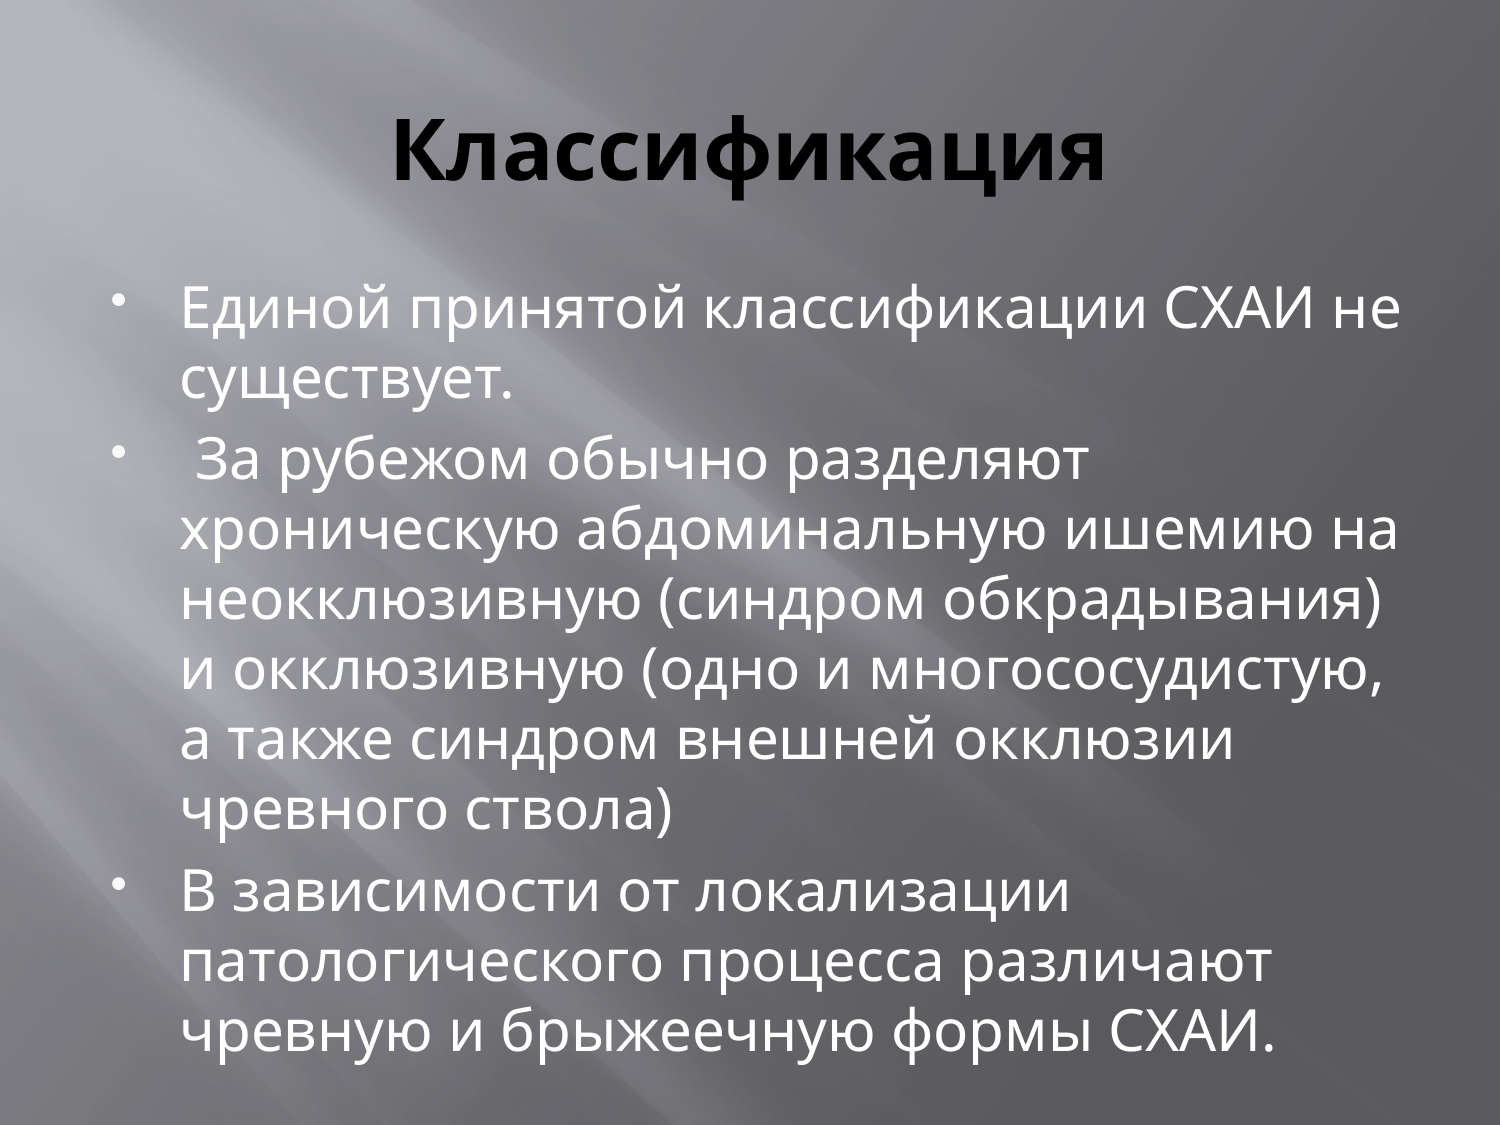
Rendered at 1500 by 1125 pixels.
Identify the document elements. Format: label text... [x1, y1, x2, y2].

list Единой принятой классификации СХАИ не существует. За рубежом обычно разделяют хроническую абдоминальную ишемию на неокклюзивную (синдром обкрадывания) и окклюзивную (одно и многососудистую, а также синдром внешней окклюзии чревного ствола) В зависимости от локализации патологического процесса различают чревную и брыжеечную формы СХАИ. [75, 262, 1425, 1035]
title Классификация [75, 82, 1425, 211]
